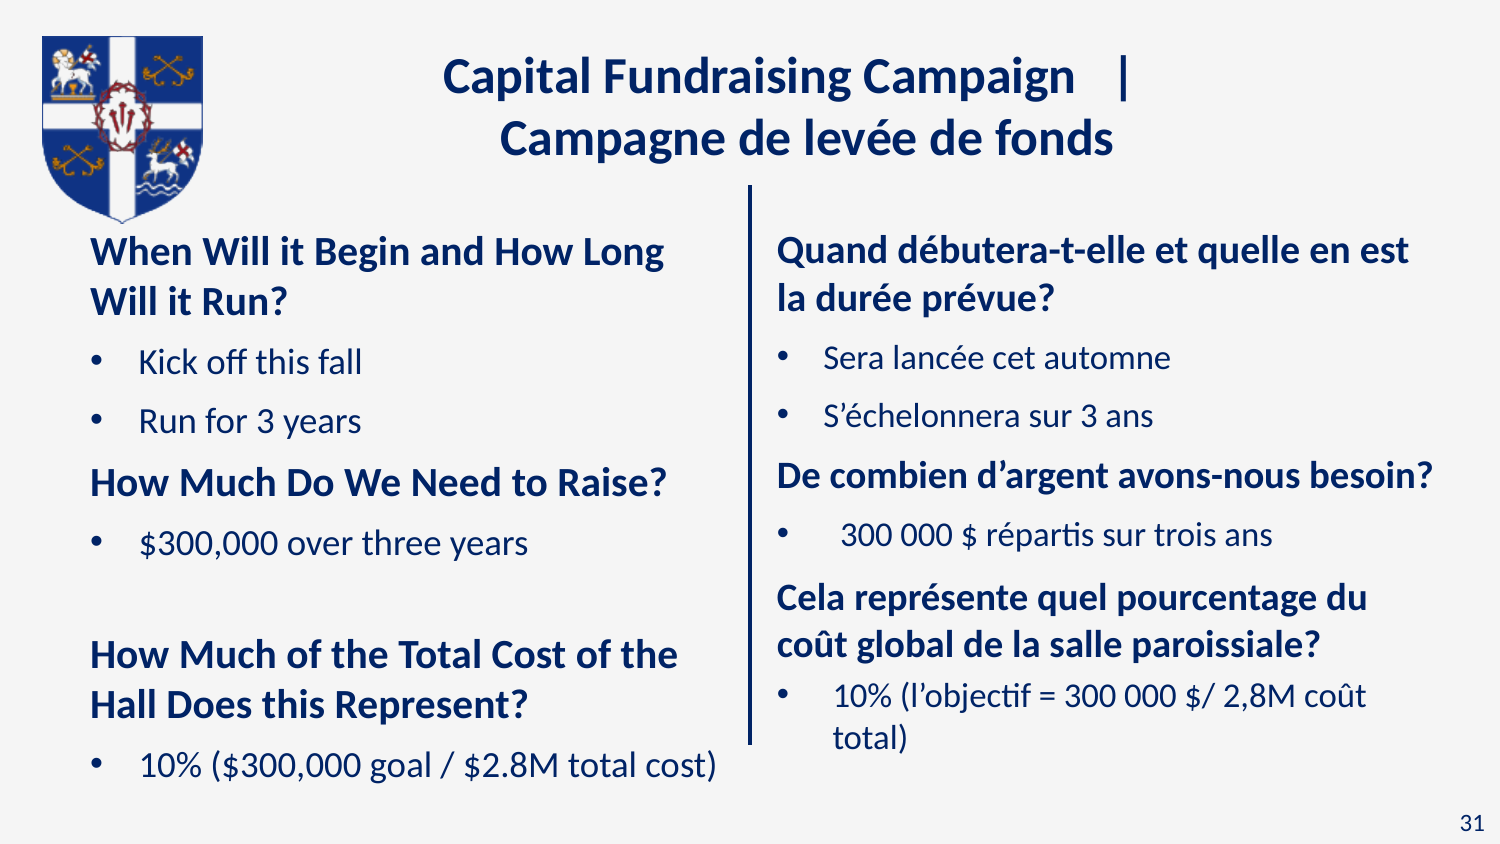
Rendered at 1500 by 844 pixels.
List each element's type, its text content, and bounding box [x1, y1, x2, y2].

picture [42, 36, 203, 224]
slide_number 31 [1149, 798, 1500, 844]
title Capital Fundraising Campaign | Campagne de levée de fonds [190, 33, 1425, 175]
list When Will it Begin and How Long Will it Run? Kick off this fall Run for 3 years How Much Do We Need to Raise? $300,000 over three years How Much of the Total Cost of the Hall Does this Represent? 10% ($300,000 goal / $2.8M total cost) [75, 216, 739, 815]
list Quand débutera-t-elle et quelle en est la durée prévue? Sera lancée cet automne S’échelonnera sur 3 ans De combien d’argent avons-nous besoin? 300 000 $ répartis sur trois ans Cela représente quel pourcentage du coût global de la salle paroissiale? 10% (l’objectif = 300 000 $/ 2,8M coût total) [761, 216, 1458, 811]
